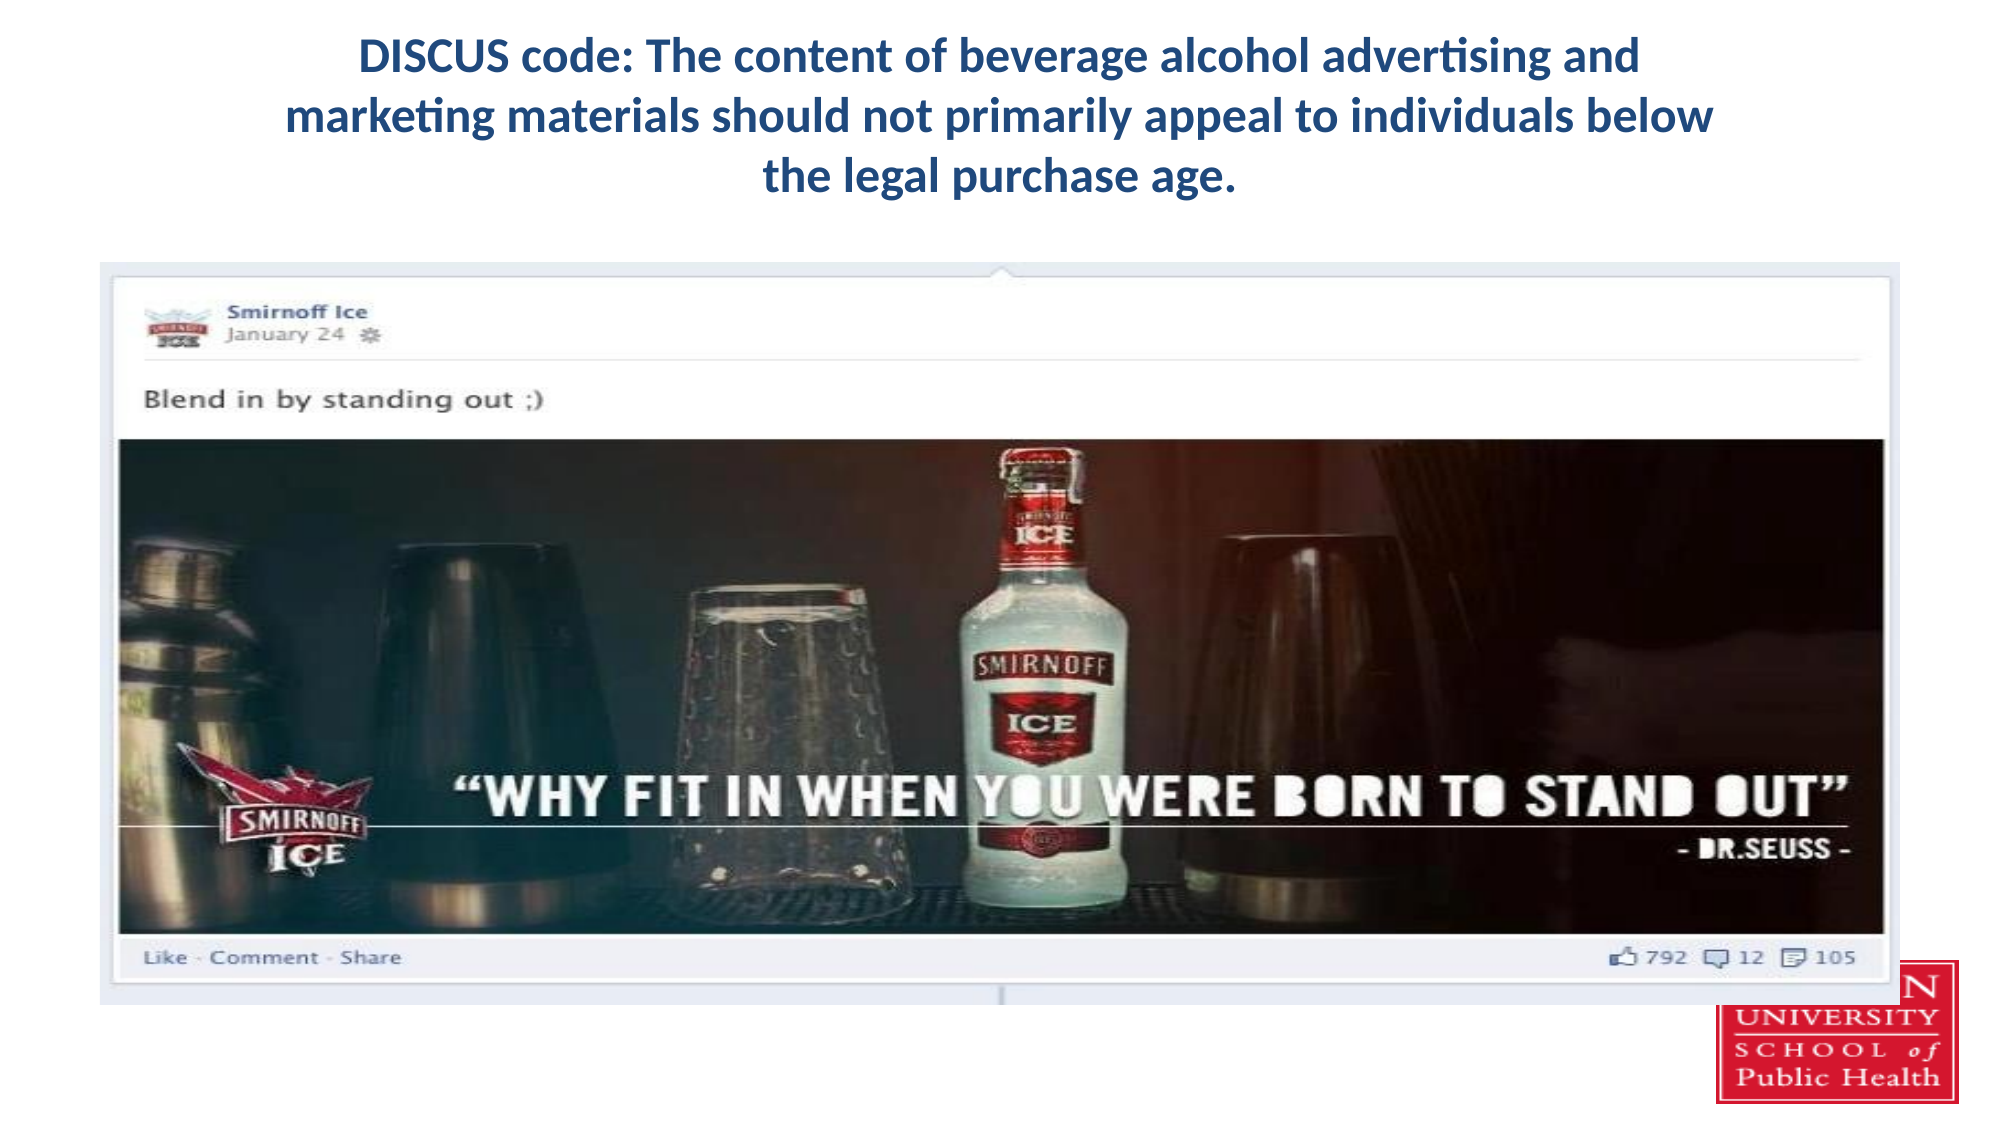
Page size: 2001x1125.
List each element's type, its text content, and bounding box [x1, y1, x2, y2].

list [99, 262, 1901, 1006]
picture [1716, 960, 1959, 1104]
title DISCUS code: The content of beverage alcohol advertising and marketing materials should not primarily appeal to individuals below the legal purchase age. [249, 24, 1750, 200]
